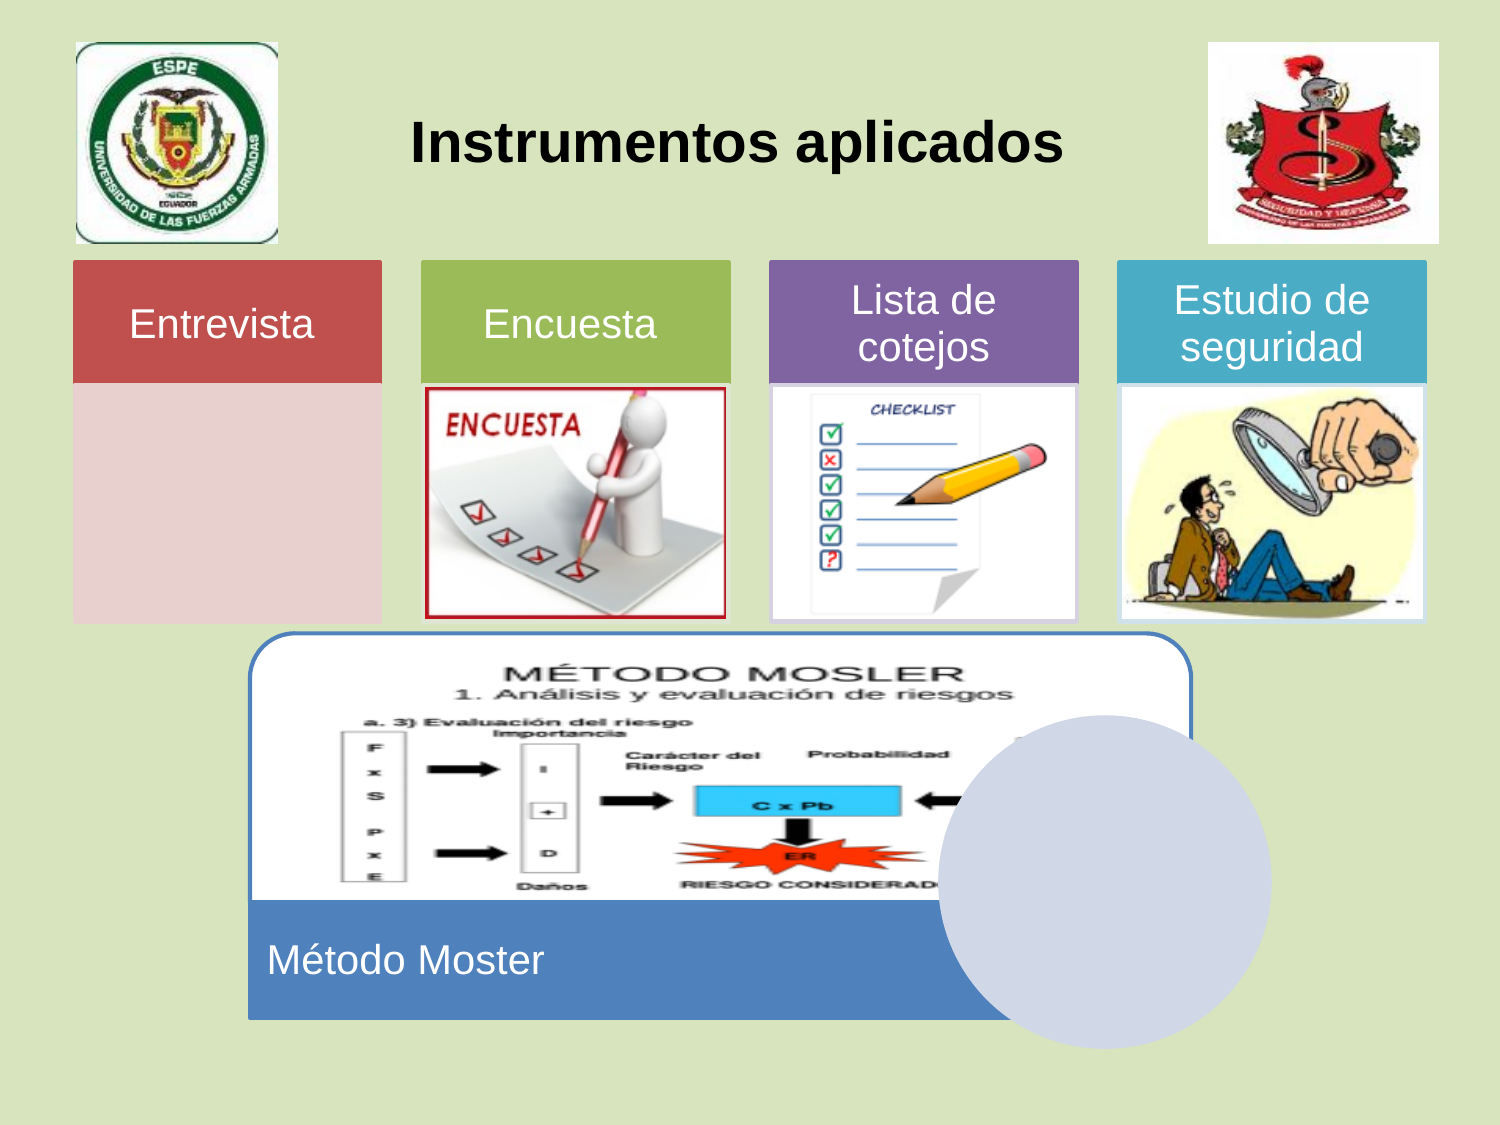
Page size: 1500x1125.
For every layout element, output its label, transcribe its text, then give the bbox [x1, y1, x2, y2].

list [74, 262, 1426, 622]
picture [1207, 42, 1440, 244]
title Instrumentos aplicados [289, 45, 1188, 233]
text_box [249, 633, 1270, 1048]
picture [76, 42, 278, 244]
